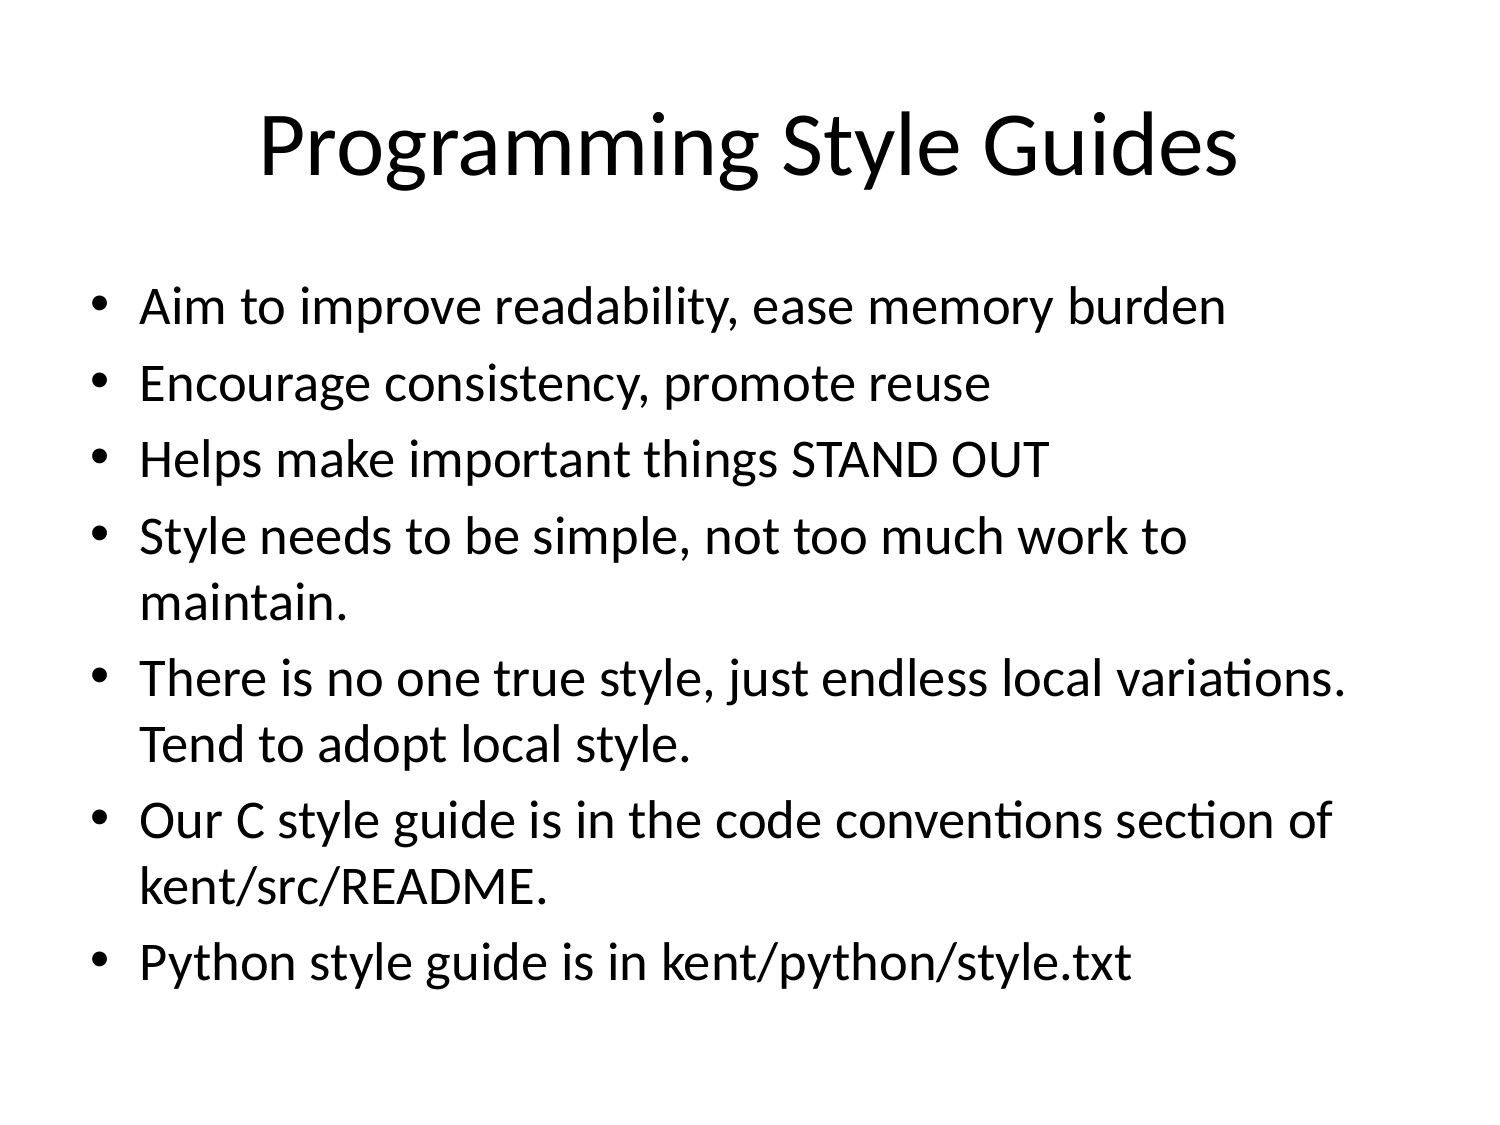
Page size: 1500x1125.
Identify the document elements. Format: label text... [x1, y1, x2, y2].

title Programming Style Guides [75, 45, 1425, 233]
list Aim to improve readability, ease memory burden Encourage consistency, promote reuse Helps make important things STAND OUT Style needs to be simple, not too much work to maintain. There is no one true style, just endless local variations. Tend to adopt local style. Our C style guide is in the code conventions section of kent/src/README. Python style guide is in kent/python/style.txt [75, 262, 1425, 1005]
